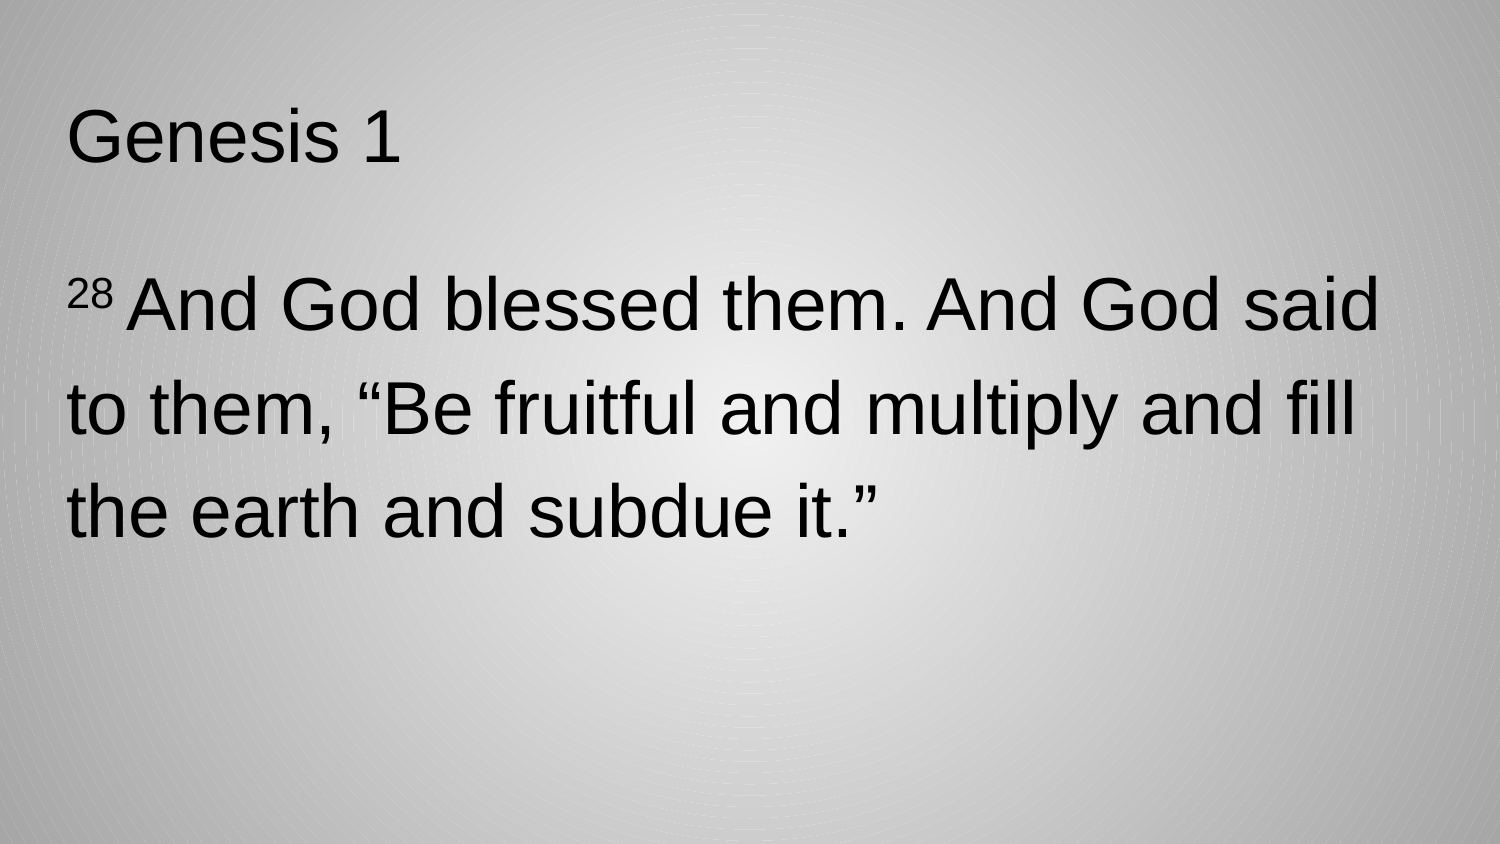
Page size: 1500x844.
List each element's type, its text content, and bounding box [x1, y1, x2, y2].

title Genesis 1 [51, 72, 1449, 167]
list 28 And God blessed them. And God said to them, “Be fruitful and multiply and fill the earth and subdue it.” [51, 227, 1449, 750]
